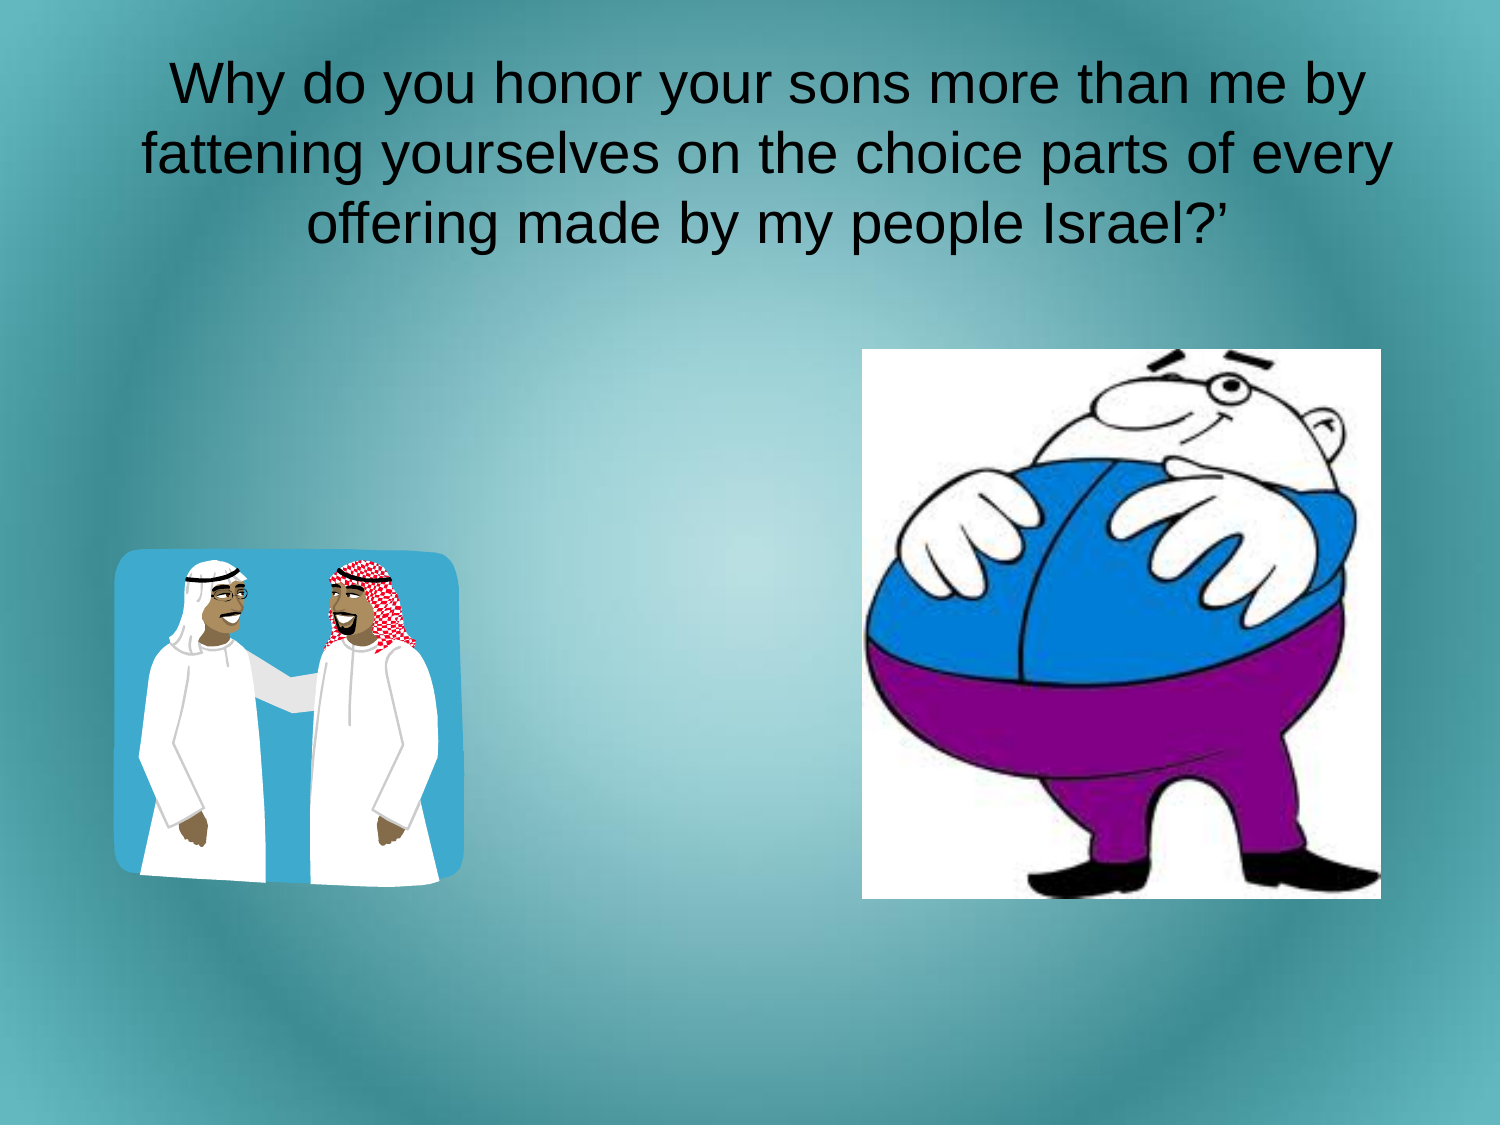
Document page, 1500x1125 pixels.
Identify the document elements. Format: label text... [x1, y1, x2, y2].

picture [0, 0, 1500, 1125]
text_box Why do you honor your sons more than me by fattening yourselves on the choice parts of every offering made by my people Israel?’ [62, 37, 1475, 263]
